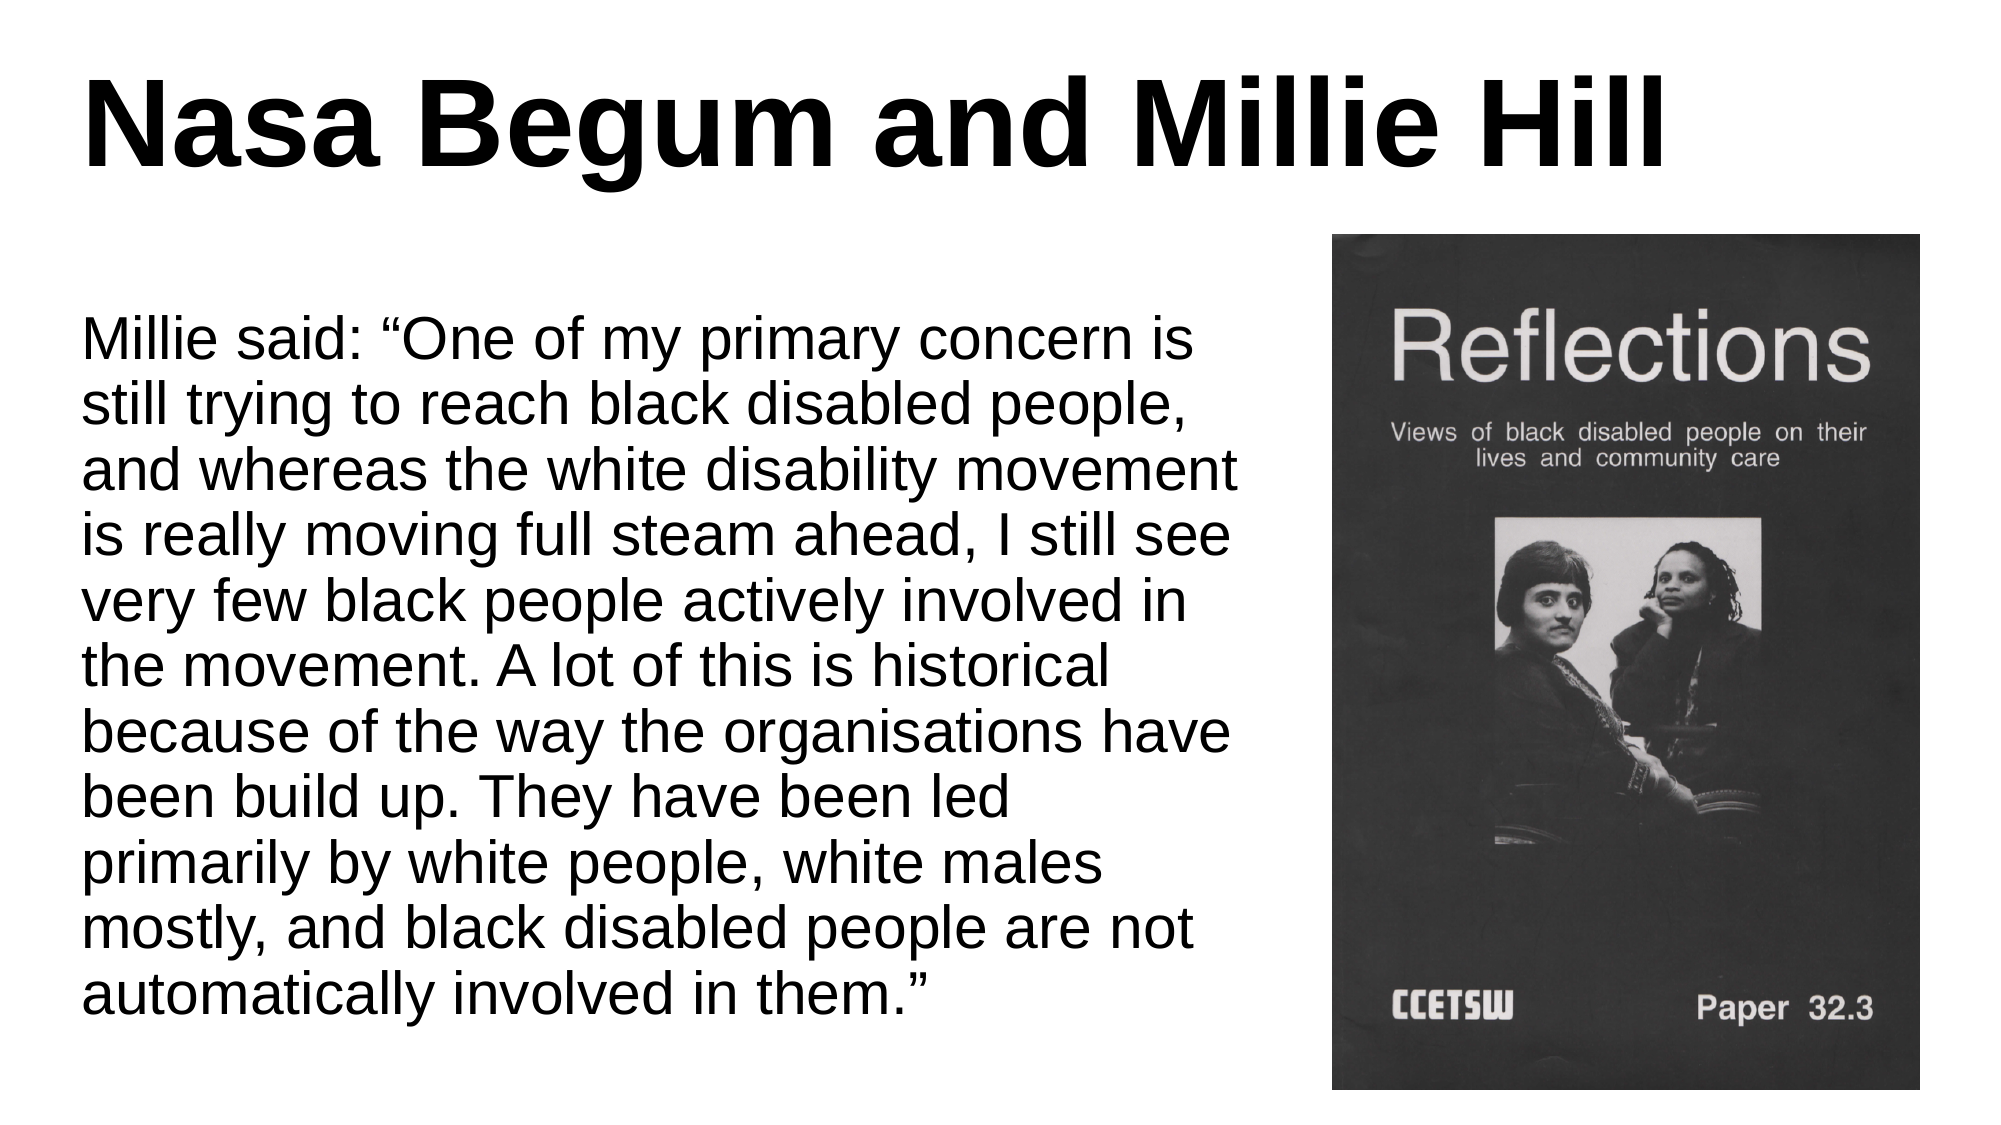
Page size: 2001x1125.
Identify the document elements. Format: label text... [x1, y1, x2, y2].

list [1332, 234, 1920, 1090]
list Millie said: “One of my primary concern is still trying to reach black disabled people, and whereas the white disability movement is really moving full steam ahead, I still see very few black people actively involved in the movement. A lot of this is historical because of the way the organisations have been build up. They have been led primarily by white people, white males mostly, and black disabled people are not automatically involved in them.” [66, 299, 1257, 1063]
title Nasa Begum and Millie Hill [66, 17, 1792, 235]
